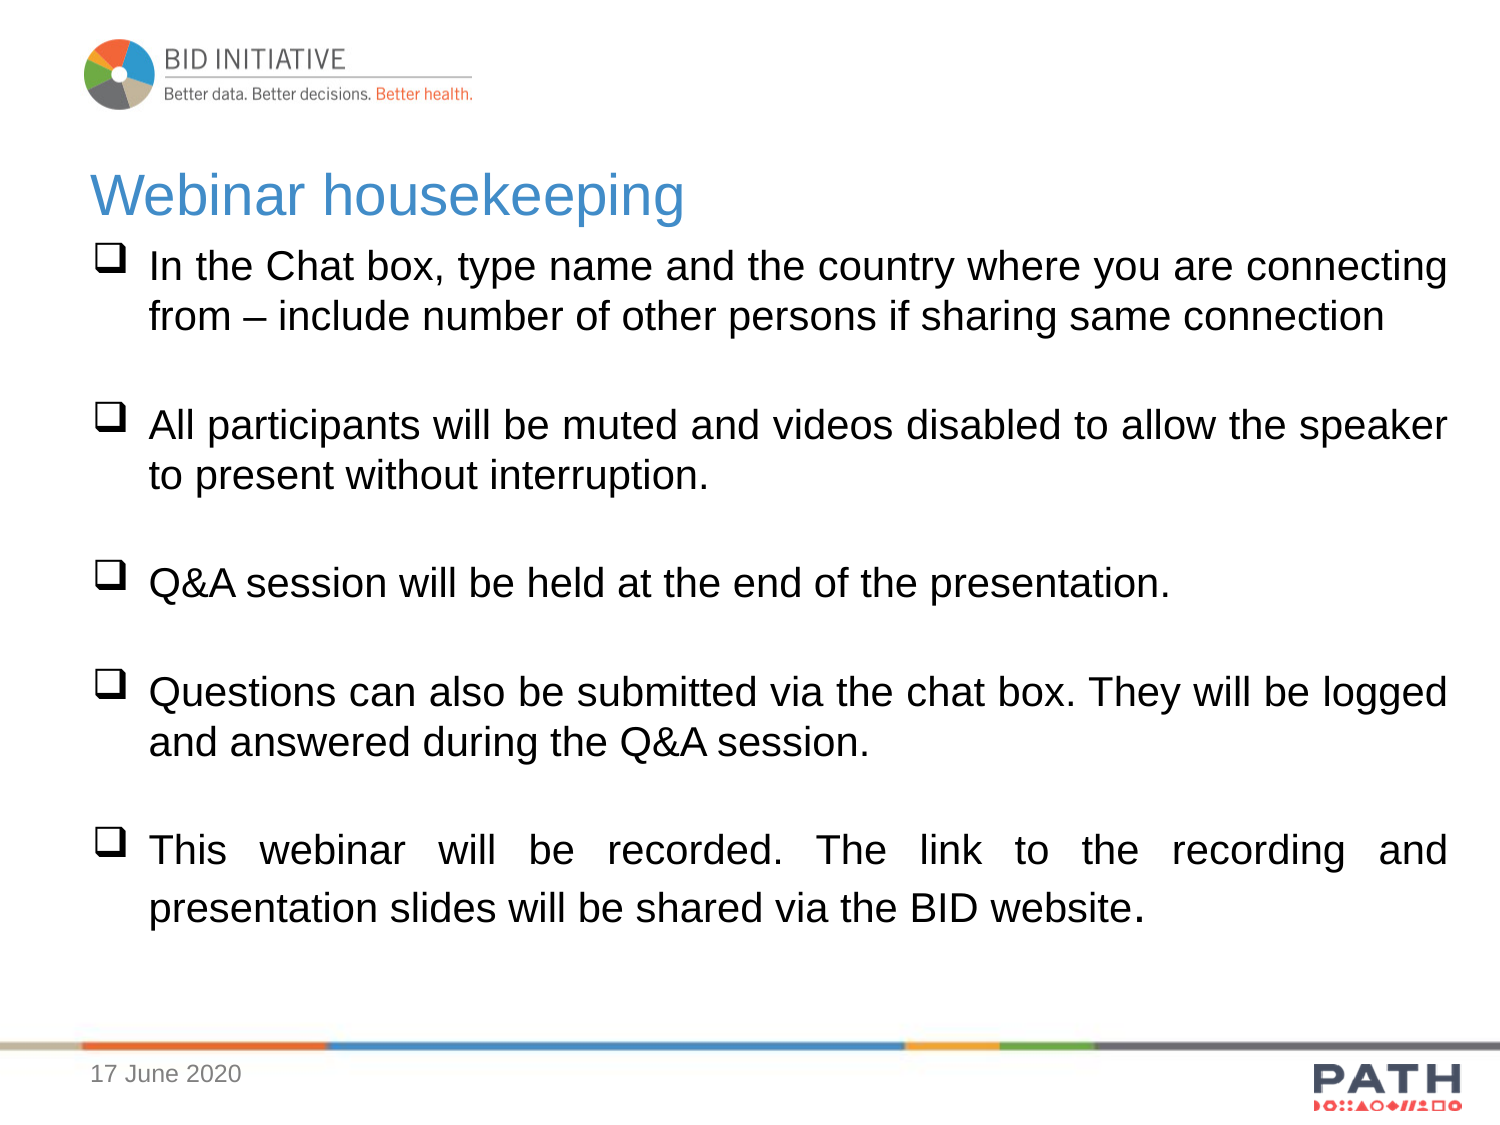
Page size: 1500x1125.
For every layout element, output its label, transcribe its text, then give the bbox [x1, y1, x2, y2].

title Webinar housekeeping [75, 149, 1425, 288]
list In the Chat box, type name and the country where you are connecting from – include number of other persons if sharing same connection All participants will be muted and videos disabled to allow the speaker to present without interruption. Q&A session will be held at the end of the presentation. Questions can also be submitted via the chat box. They will be logged and answered during the Q&A session. This webinar will be recorded. The link to the recording and presentation slides will be shared via the BID website. [77, 231, 1465, 1008]
picture [0, 0, 1500, 150]
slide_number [75, 1042, 425, 1103]
picture [0, 974, 1500, 1125]
